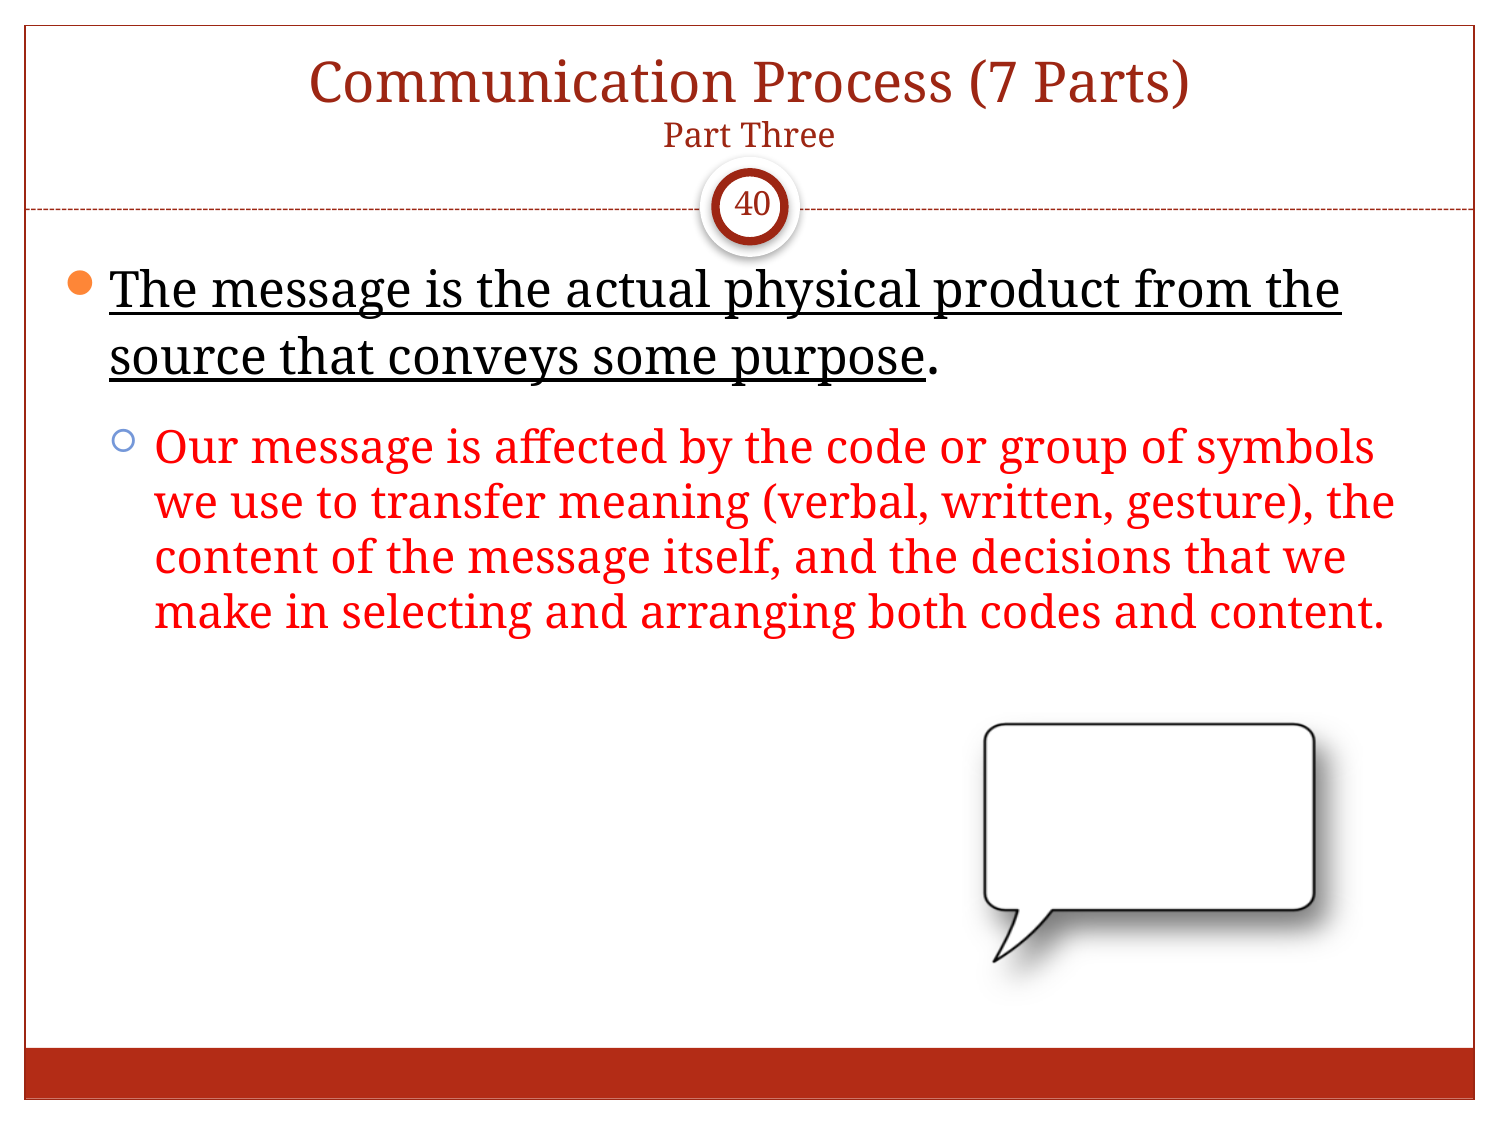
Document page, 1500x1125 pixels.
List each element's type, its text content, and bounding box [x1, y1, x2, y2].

title Communication Process (7 Parts) Part Three [49, 37, 1450, 162]
picture [962, 712, 1363, 1013]
slide_number 40 [715, 168, 791, 241]
list The message is the actual physical product from the source that conveys some purpose. Our message is affected by the code or group of symbols we use to transfer meaning (verbal, written, gesture), the content of the message itself, and the decisions that we make in selecting and arranging both codes and content. [49, 250, 1445, 1001]
